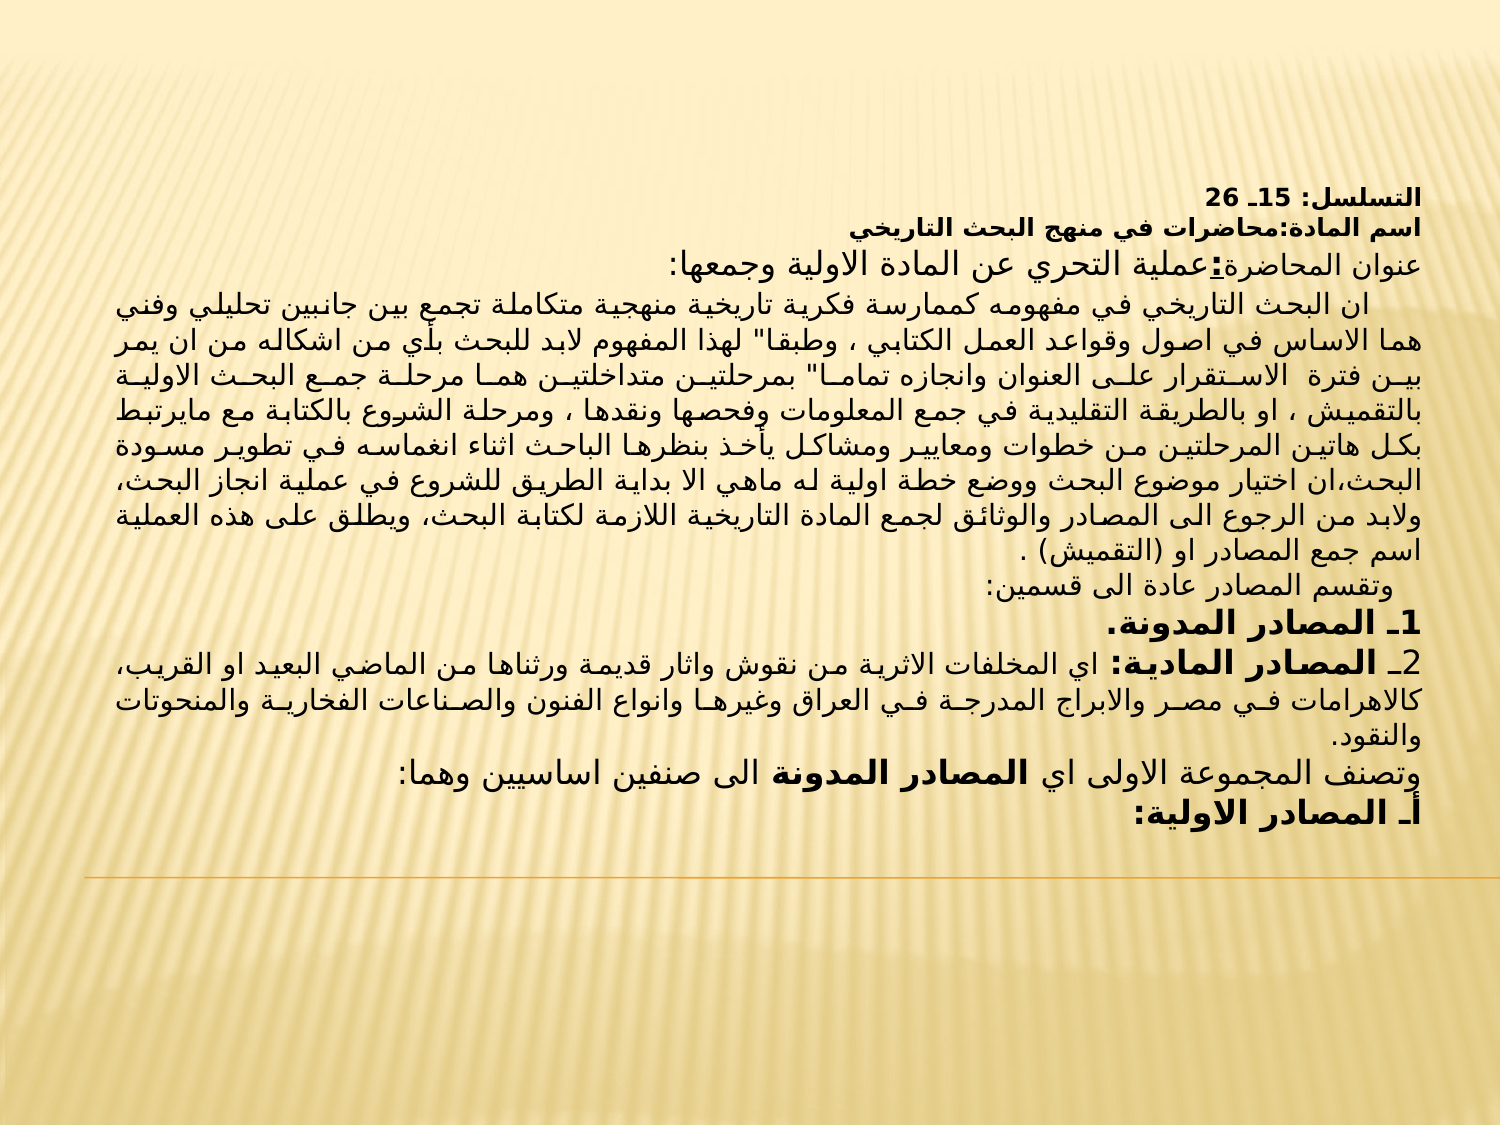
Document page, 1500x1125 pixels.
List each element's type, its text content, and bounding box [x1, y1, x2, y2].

text_box التسلسل: 15ـ 26 اسم المادة:محاضرات في منهج البحث التاريخي عنوان المحاضرة:عملية التحري عن المادة الاولية وجمعها: ان البحث التاريخي في مفهومه كممارسة فكرية تاريخية منهجية متكاملة تجمع بين جانبين تحليلي وفني هما الاساس في اصول وقواعد العمل الكتابي ، وطبقا" لهذا المفهوم لابد للبحث بأي من اشكاله من ان يمر بين فترة الاستقرار على العنوان وانجازه تماما" بمرحلتين متداخلتين هما مرحلة جمع البحث الاولية بالتقميش ، او بالطريقة التقليدية في جمع المعلومات وفحصها ونقدها ، ومرحلة الشروع بالكتابة مع مايرتبط بكل هاتين المرحلتين من خطوات ومعايير ومشاكل يأخذ بنظرها الباحث اثناء انغماسه في تطوير مسودة البحث،ان اختيار موضوع البحث ووضع خطة اولية له ماهي الا بداية الطريق للشروع في عملية انجاز البحث، ولابد من الرجوع الى المصادر والوثائق لجمع المادة التاريخية اللازمة لكتابة البحث، ويطلق على هذه العملية اسم جمع المصادر او (التقميش) . وتقسم المصادر عادة الى قسمين: 1ـ المصادر المدونة. 2ـ المصادر المادية: اي المخلفات الاثرية من نقوش واثار قديمة ورثناها من الماضي البعيد او القريب، كالاهرامات في مصر والابراج المدرجة في العراق وغيرها وانواع الفنون والصناعات الفخارية والمنحوتات والنقود. وتصنف المجموعة الاولى اي المصادر المدونة الى صنفين اساسيين وهما: أـ المصادر الاولية: [99, 174, 1438, 839]
